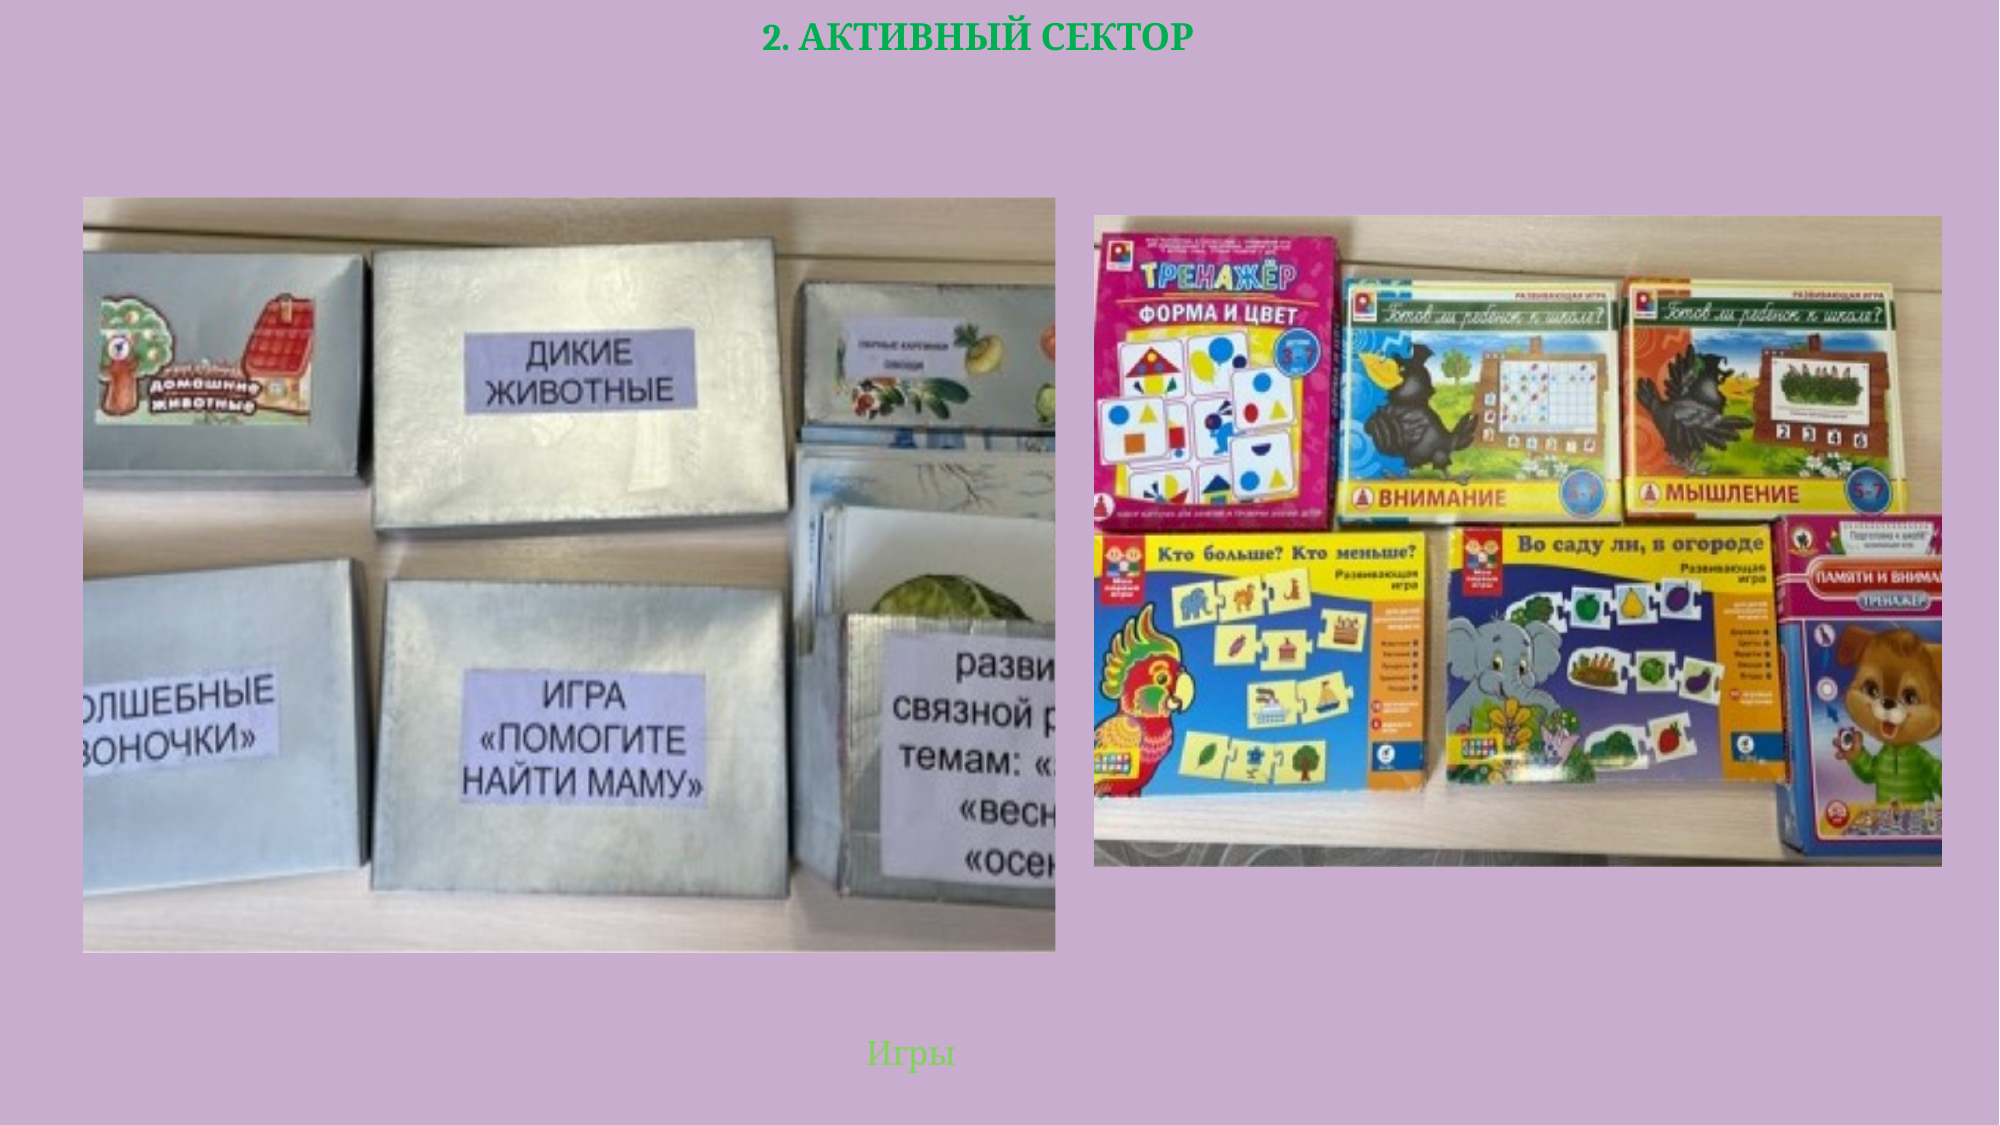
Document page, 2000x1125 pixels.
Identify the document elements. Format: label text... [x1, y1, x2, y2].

picture [83, 87, 1056, 1061]
text_box 2. АКТИВНЫЙ СЕКТОР [645, 7, 1312, 65]
picture [1094, 116, 1942, 965]
title Игры [550, 975, 1272, 1112]
